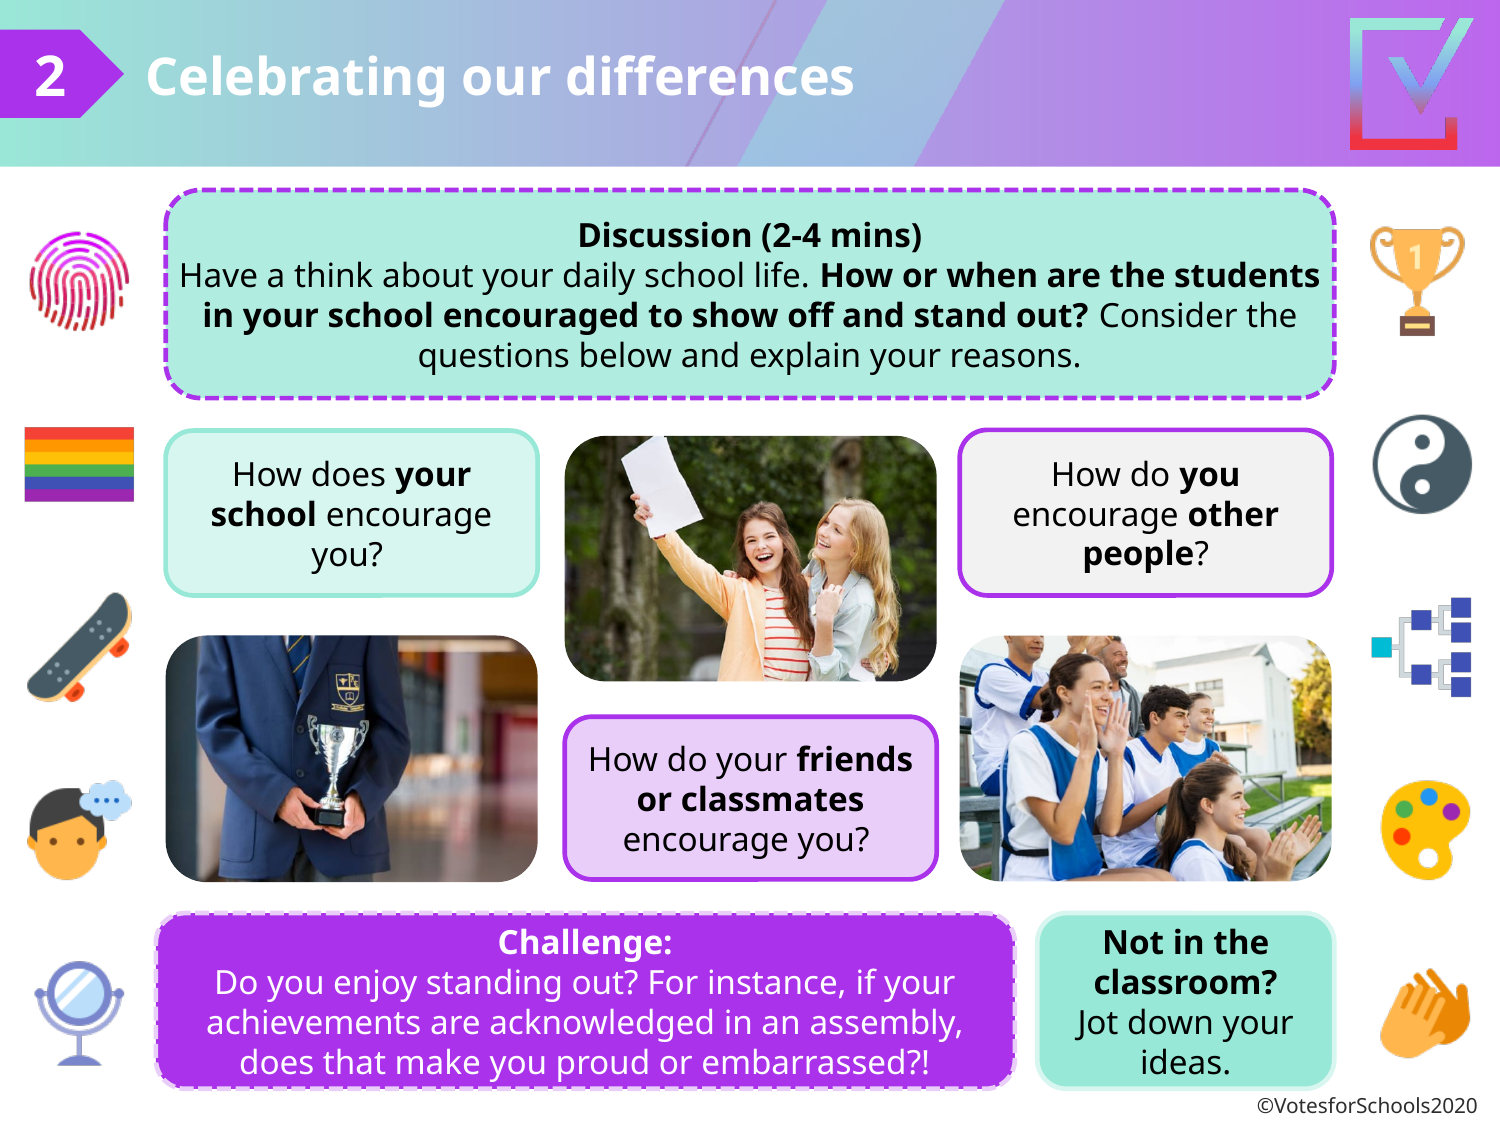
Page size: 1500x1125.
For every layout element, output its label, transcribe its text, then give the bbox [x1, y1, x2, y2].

picture [1366, 954, 1485, 1073]
text_box 2 [0, 28, 125, 119]
text_box Not in the classroom? Jot down your ideas. [1036, 912, 1336, 1090]
text_box How does your school encourage you? [164, 429, 539, 597]
picture [564, 435, 937, 682]
text_box How do you encourage other people? [958, 428, 1333, 597]
text_box How do your friends or classmates encourage you? [563, 715, 938, 881]
text_box Discussion (2-4 mins) Have a think about your daily school life. How or when are the students in your school encouraged to show off and stand out? Consider the questions below and explain your reasons. [164, 189, 1336, 399]
picture [165, 635, 538, 883]
picture [1362, 404, 1482, 524]
picture [1358, 221, 1478, 341]
text_box Celebrating our differences [130, 36, 1404, 125]
picture [20, 588, 139, 707]
text_box Challenge: Do you enjoy standing out? For instance, if your achievements are acknowledged in an assembly, does that make you proud or embarrassed?! [154, 912, 1016, 1090]
picture [1350, 18, 1474, 150]
picture [1362, 588, 1482, 707]
picture [20, 954, 139, 1073]
picture [1366, 771, 1485, 890]
picture [20, 221, 139, 341]
picture [20, 404, 139, 524]
picture [959, 635, 1332, 882]
picture [20, 771, 139, 890]
